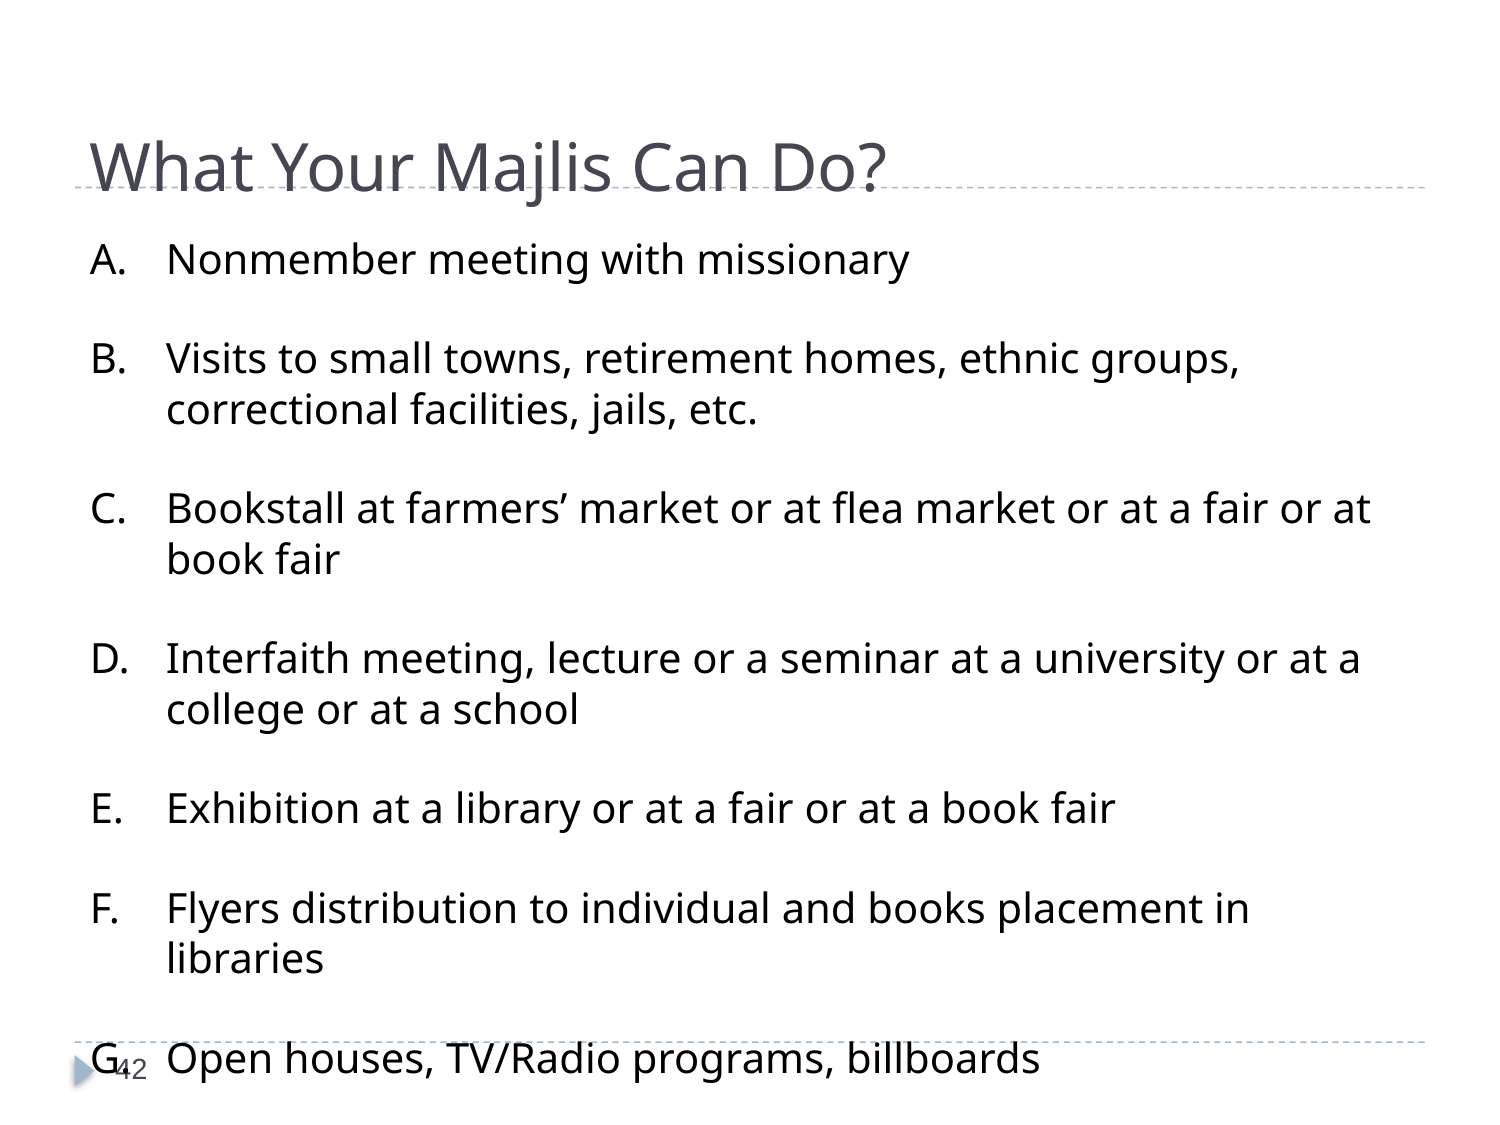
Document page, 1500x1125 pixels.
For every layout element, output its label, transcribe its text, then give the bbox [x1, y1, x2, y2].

title What Your Majlis Can Do? [75, 24, 1425, 213]
list A. Nonmember meeting with missionary B. Visits to small towns, retirement homes, ethnic groups, correctional facilities, jails, etc. C. Bookstall at farmers’ market or at flea market or at a fair or at book fair D. Interfaith meeting, lecture or a seminar at a university or at a college or at a school E. Exhibition at a library or at a fair or at a book fair F. Flyers distribution to individual and books placement in libraries G. Open houses, TV/Radio programs, billboards [75, 224, 1425, 1075]
slide_number 42 [100, 1042, 426, 1103]
